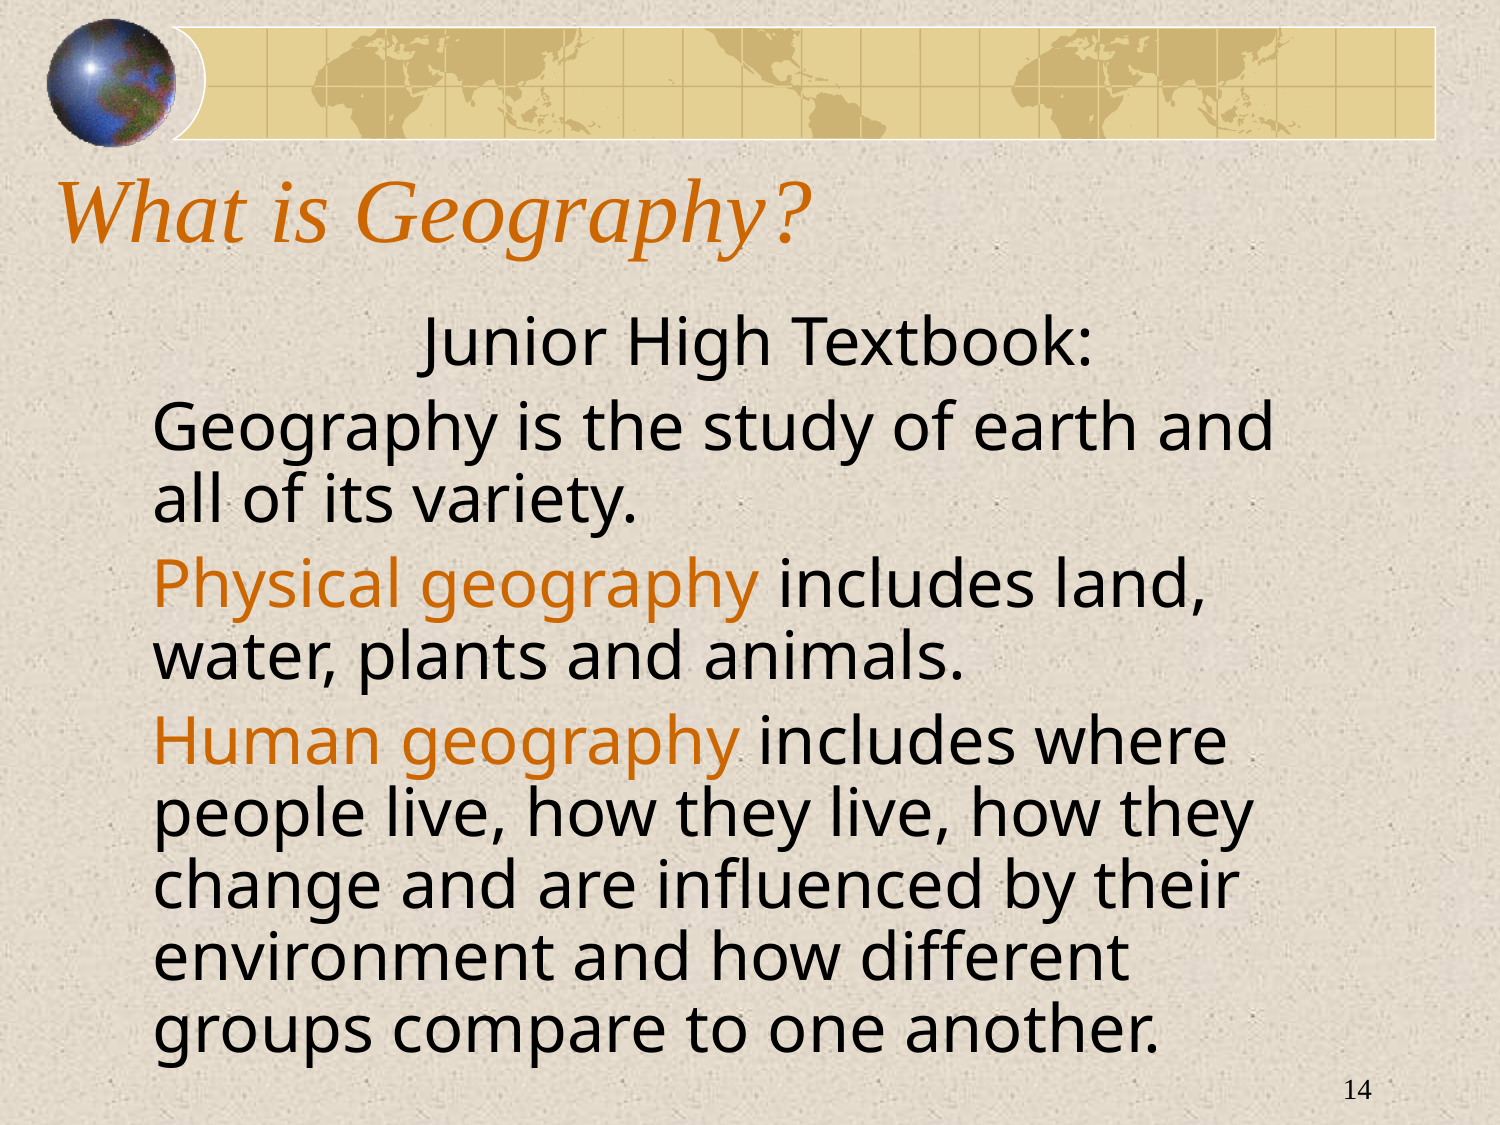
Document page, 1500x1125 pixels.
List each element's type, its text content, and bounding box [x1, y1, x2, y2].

slide_number 14 [1074, 1037, 1388, 1113]
list Junior High Textbook: Geography is the study of earth and all of its variety. Physical geography includes land, water, plants and animals. Human geography includes where people live, how they live, how they change and are influenced by their environment and how different groups compare to one another. [135, 299, 1365, 1018]
picture [0, 0, 1500, 1125]
title What is Geography? [37, 112, 1313, 300]
footer [512, 1037, 988, 1113]
